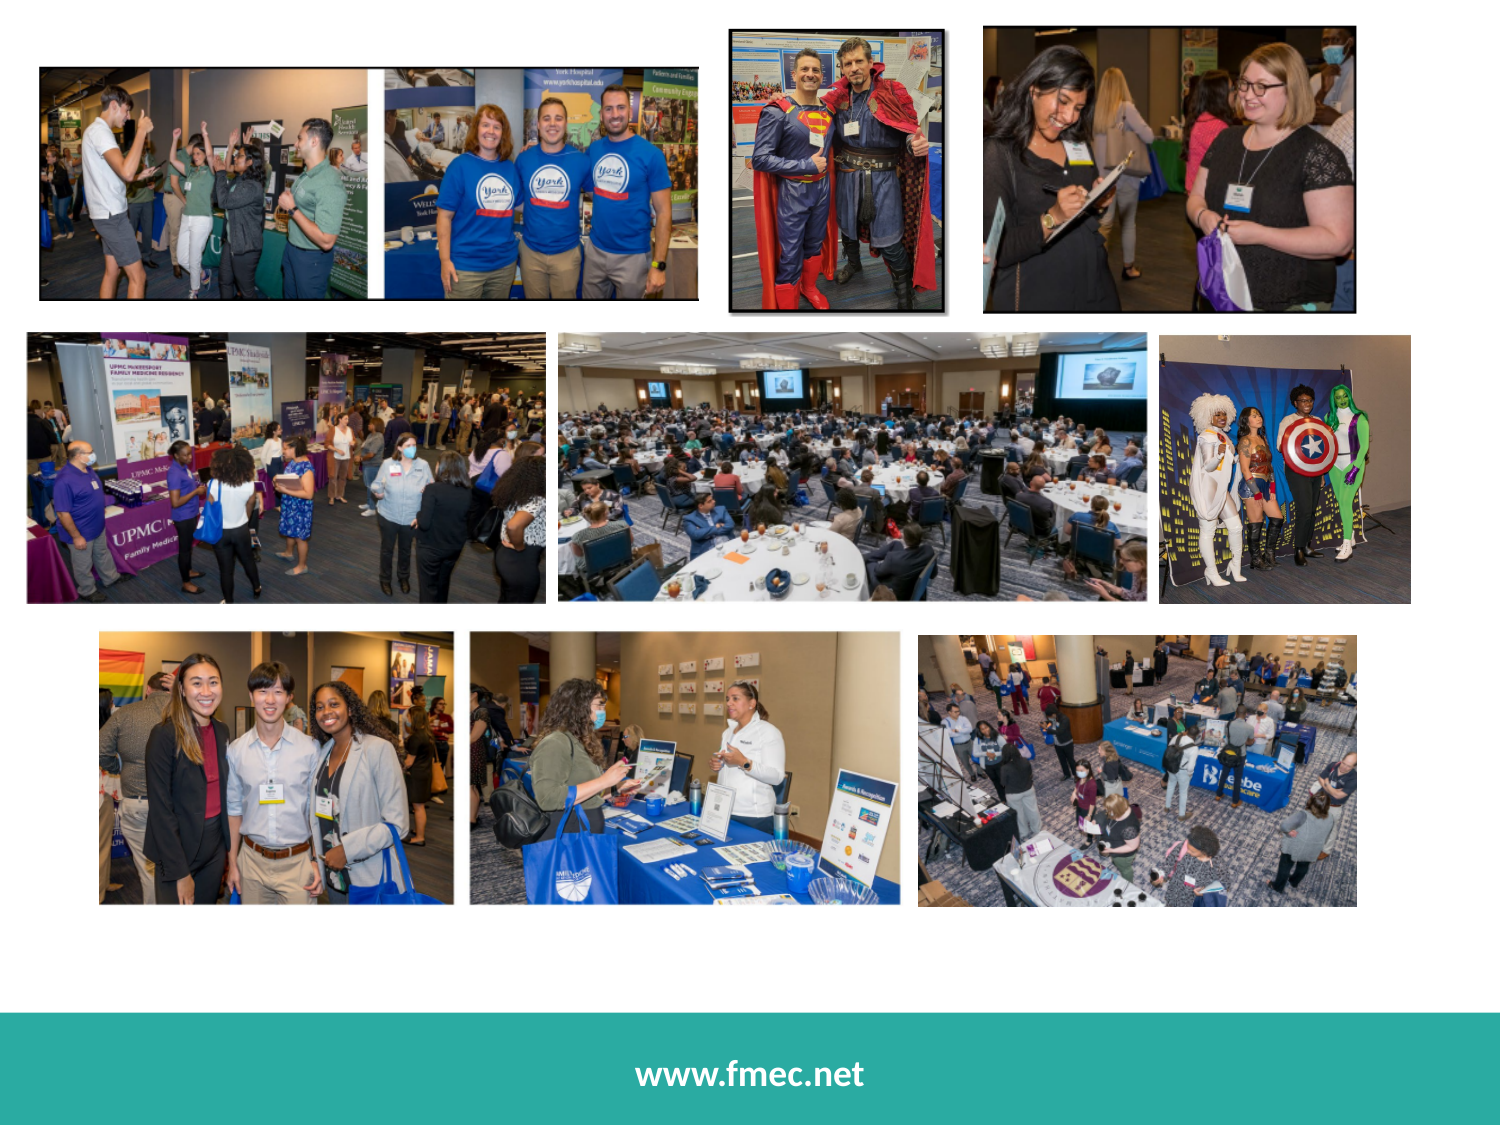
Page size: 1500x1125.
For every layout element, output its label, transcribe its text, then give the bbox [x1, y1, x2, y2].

text_box www.fmec.net [620, 1041, 880, 1102]
picture [557, 332, 1148, 604]
picture [918, 635, 1357, 908]
picture [1159, 332, 1411, 604]
picture [724, 22, 951, 317]
picture [24, 332, 546, 604]
picture [99, 628, 905, 909]
picture [983, 22, 1358, 317]
picture [37, 62, 699, 301]
